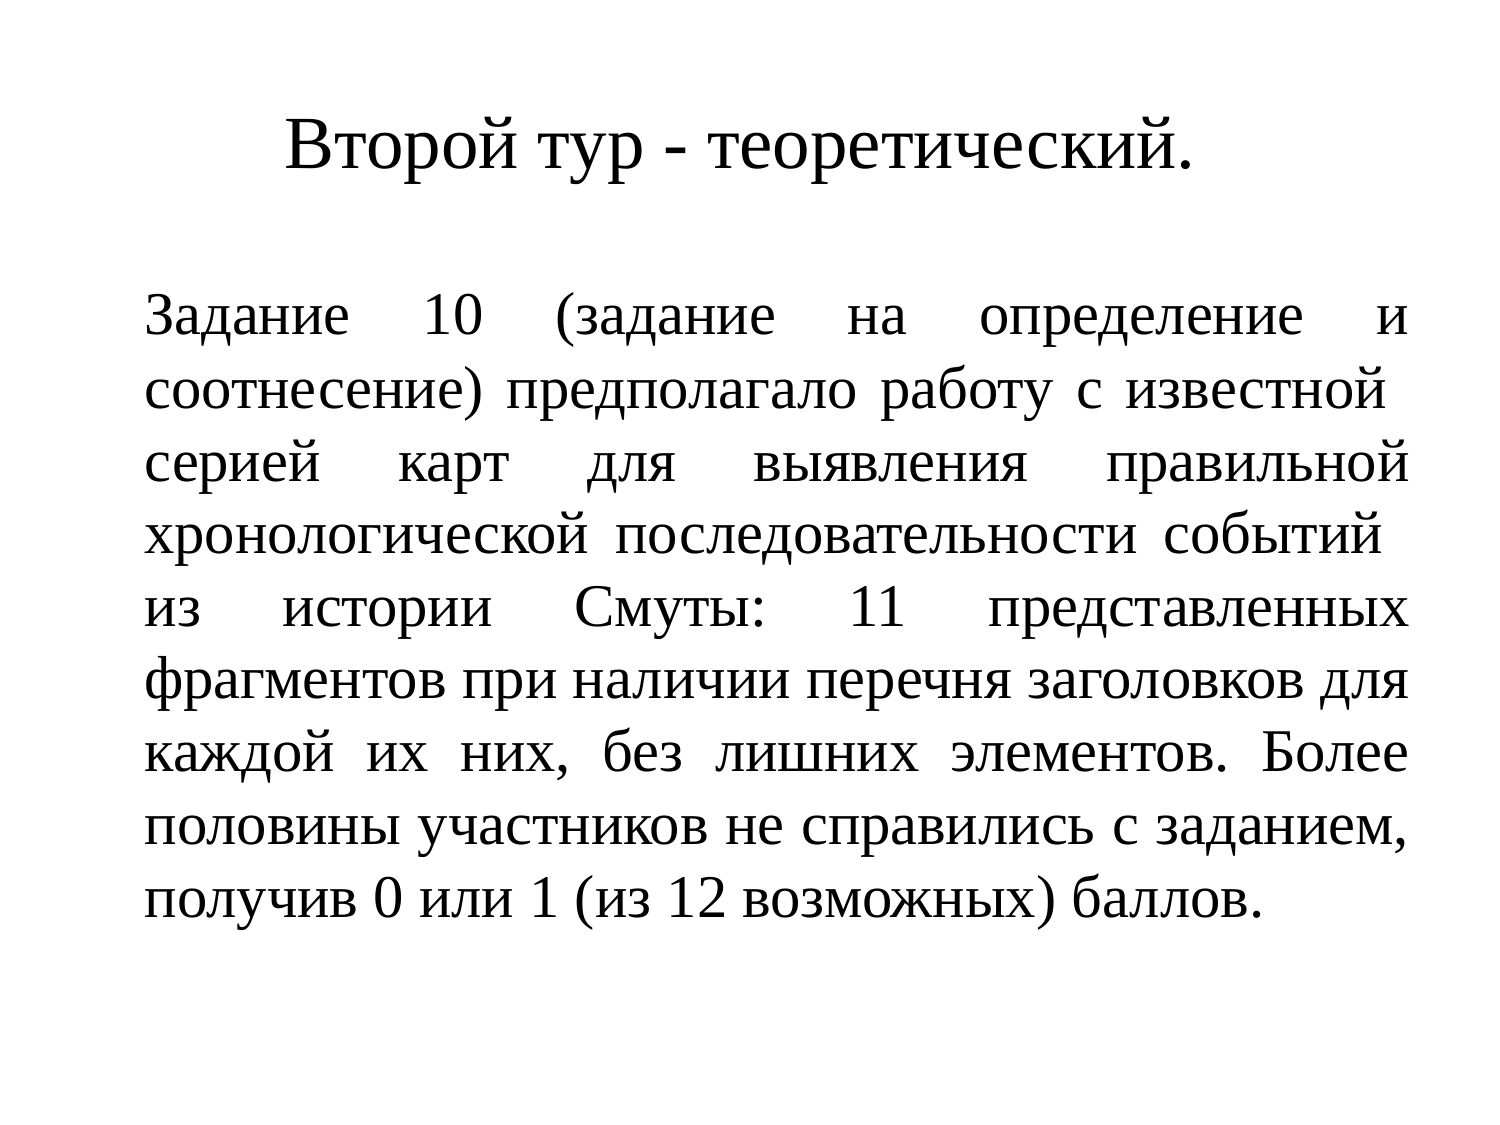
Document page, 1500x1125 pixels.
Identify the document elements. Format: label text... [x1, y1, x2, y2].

list Задание 10 (задание на определение и соотнесение) предполагало работу с известной серией карт для выявления правильной хронологической последовательности событий из истории Смуты: 11 представленных фрагментов при наличии перечня заголовков для каждой их них, без лишних элементов. Более половины участников не справились с заданием, получив 0 или 1 (из 12 возможных) баллов. [75, 262, 1425, 1005]
title Второй тур - теоретический. [75, 45, 1425, 233]
